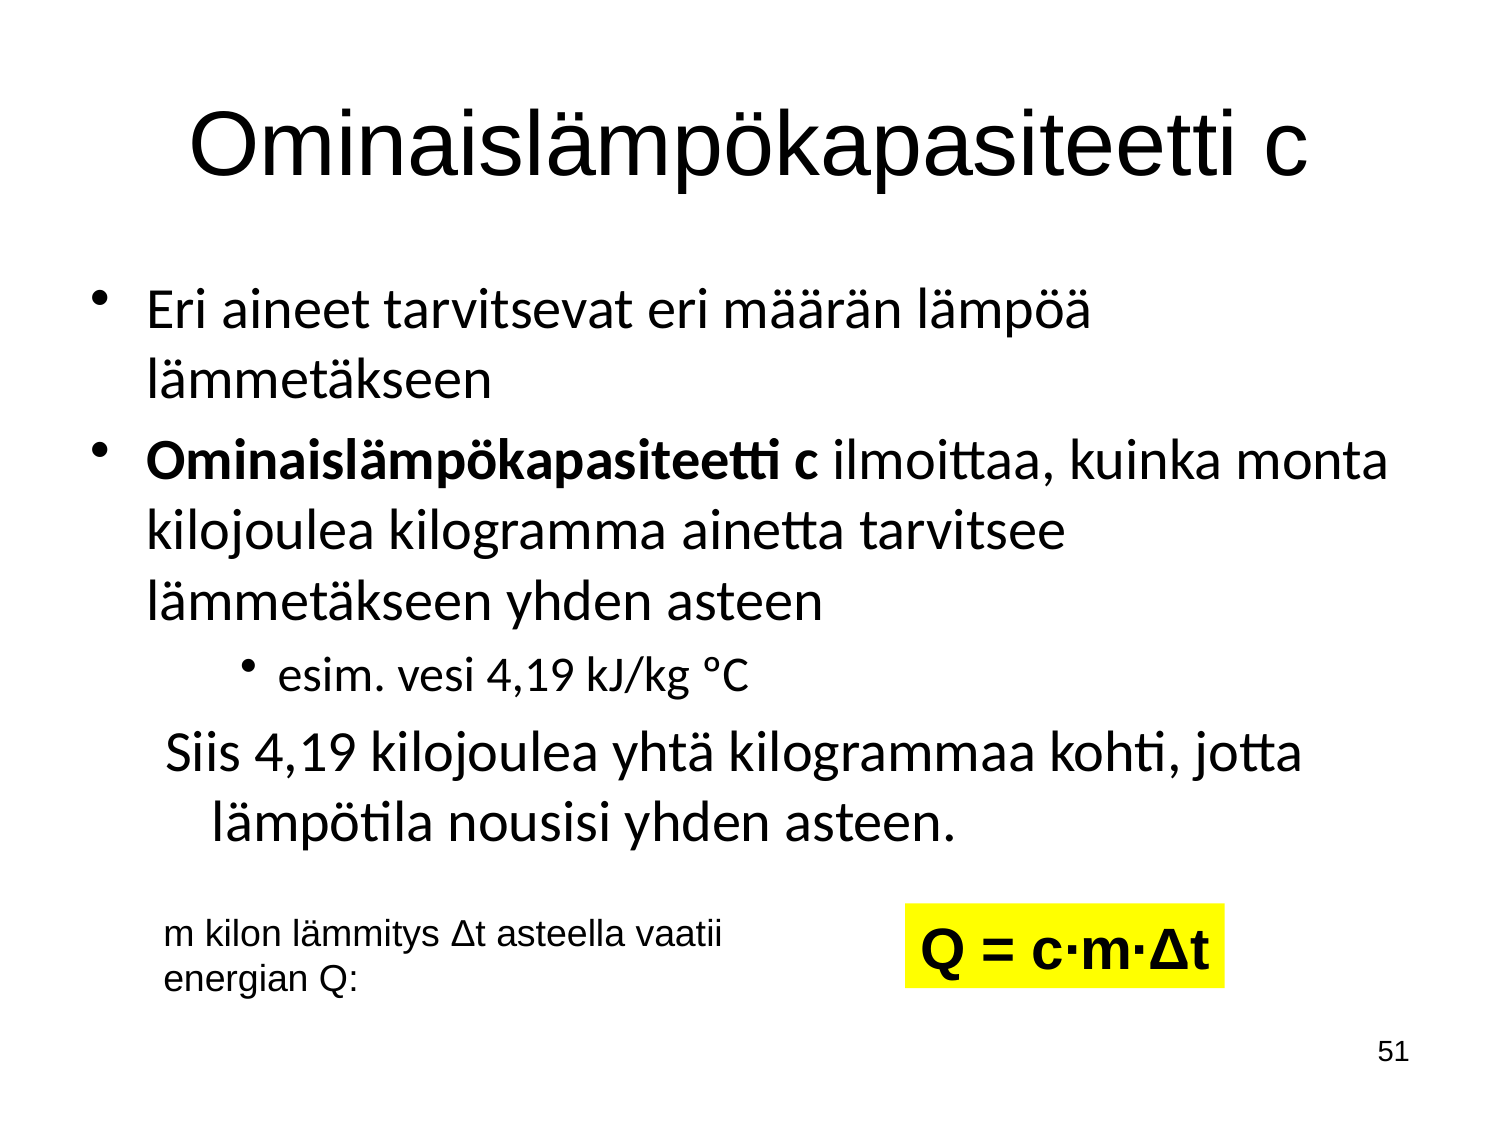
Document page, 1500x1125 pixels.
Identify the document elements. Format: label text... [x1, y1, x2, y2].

title Ominaislämpökapasiteetti c [75, 45, 1425, 233]
slide_number 51 [1074, 1024, 1425, 1103]
text_box Q = c∙m∙Δt [905, 903, 1225, 989]
list Eri aineet tarvitsevat eri määrän lämpöä lämmetäkseen Ominaislämpökapasiteetti c ilmoittaa, kuinka monta kilojoulea kilogramma ainetta tarvitsee lämmetäkseen yhden asteen esim. vesi 4,19 kJ/kg ºC Siis 4,19 kilojoulea yhtä kilogrammaa kohti, jotta lämpötila nousisi yhden asteen. [75, 262, 1425, 906]
text_box m kilon lämmitys Δt asteella vaatii energian Q: [148, 902, 738, 1007]
